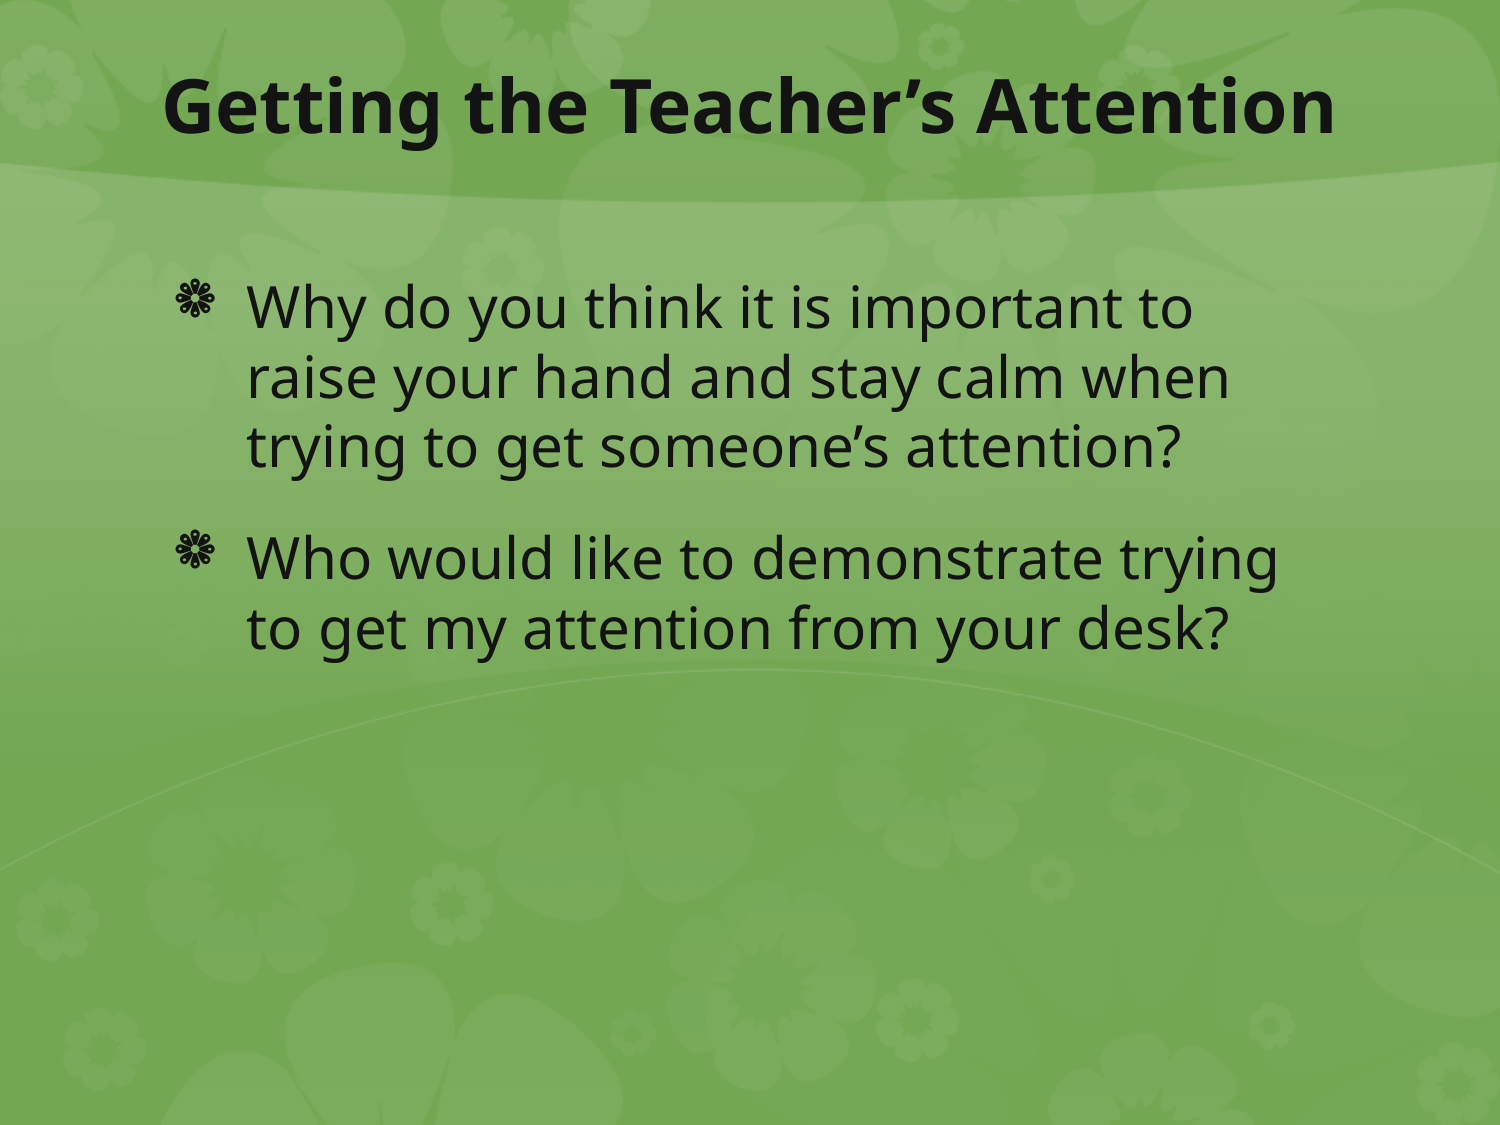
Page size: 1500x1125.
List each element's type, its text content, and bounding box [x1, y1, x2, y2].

picture [0, 0, 1500, 1125]
title Getting the Teacher’s Attention [127, 14, 1372, 203]
list Why do you think it is important to raise your hand and stay calm when trying to get someone’s attention? Who would like to demonstrate trying to get my attention from your desk? [156, 262, 1344, 967]
